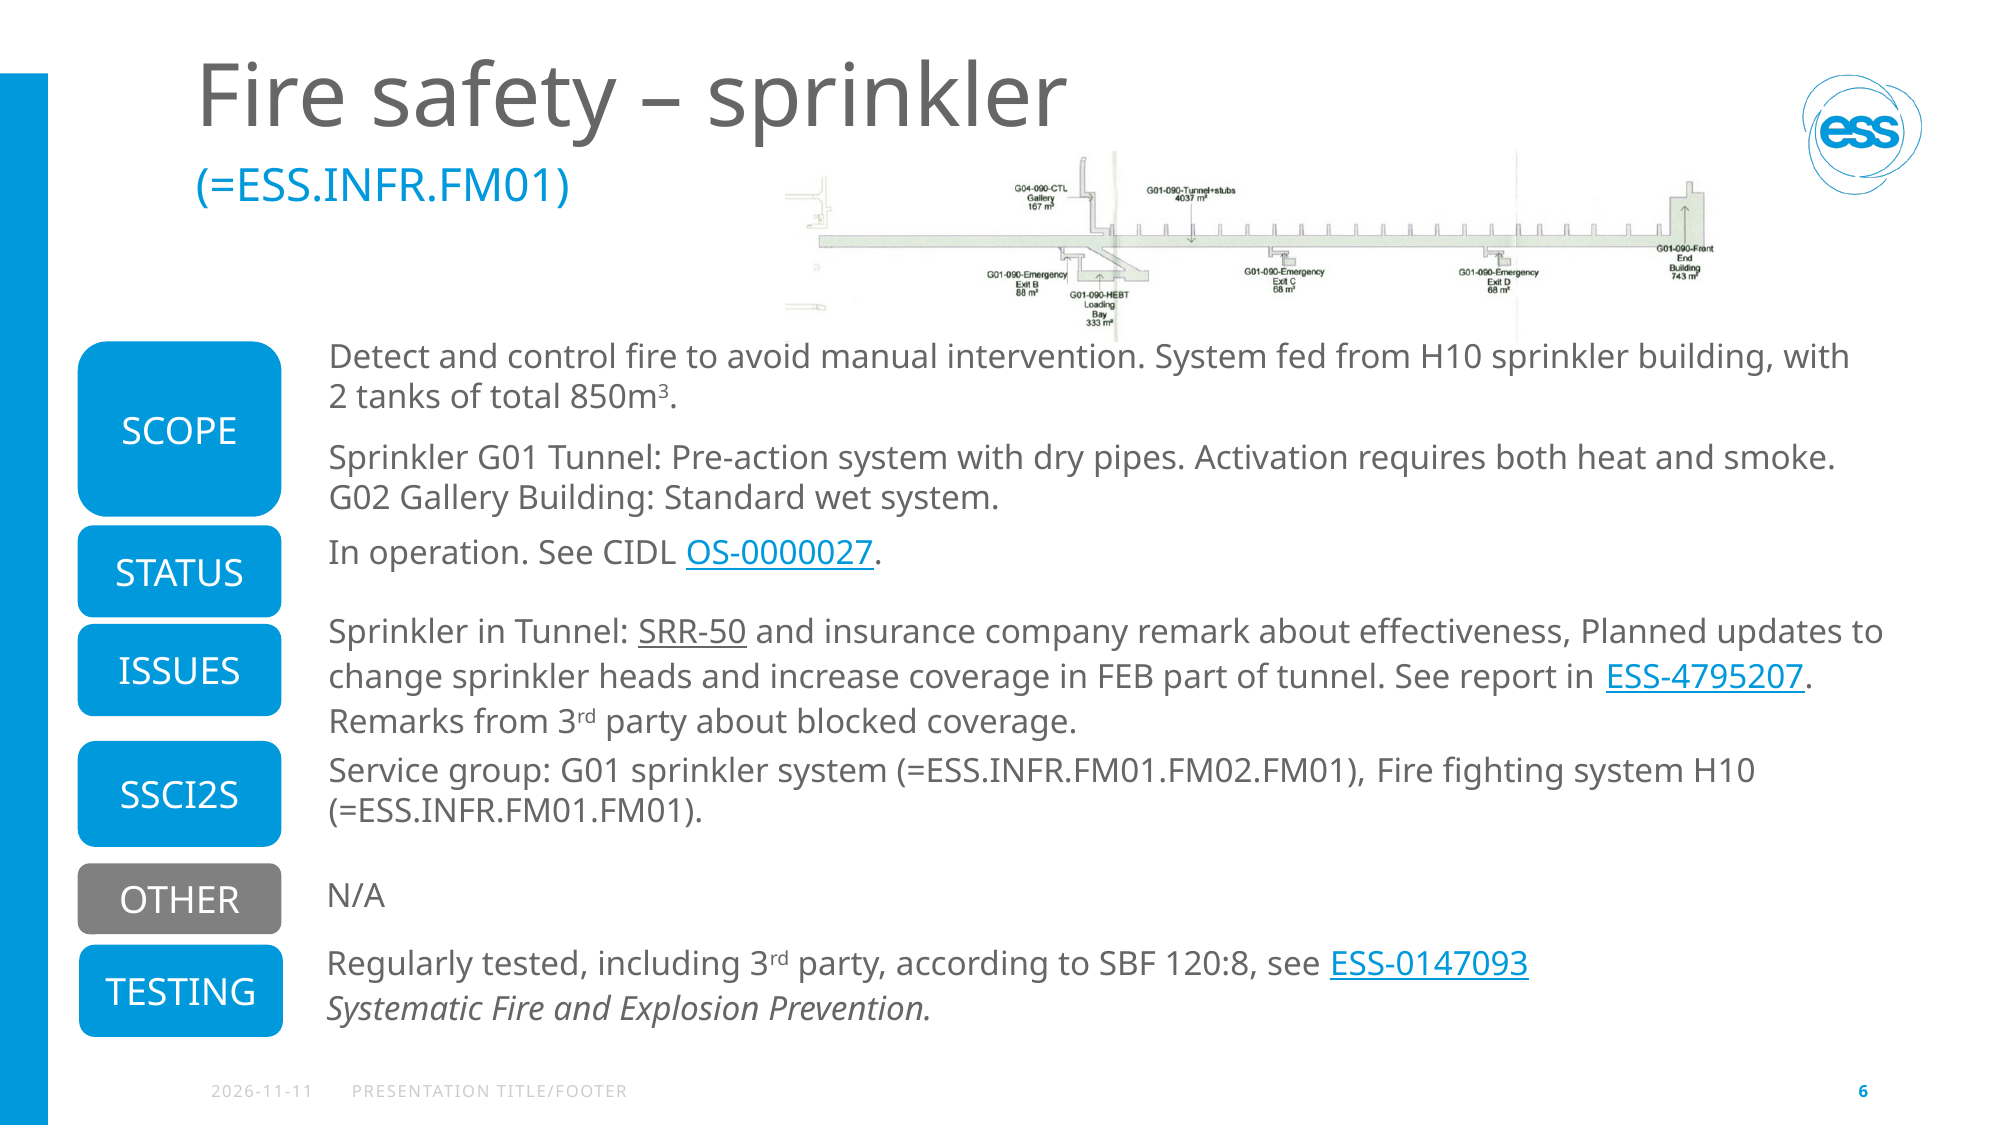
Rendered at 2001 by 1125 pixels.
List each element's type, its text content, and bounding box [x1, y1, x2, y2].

title Fire safety – sprinkler [181, 43, 1717, 152]
text_box Sprinkler in Tunnel: SRR-50 and insurance company remark about effectiveness, Planned updates to change sprinkler heads and increase coverage in FEB part of tunnel. See report in ESS-4795207. Remarks from 3rd party about blocked coverage. [311, 602, 1935, 694]
text_box In operation. See CIDL OS-0000027. [311, 524, 1712, 600]
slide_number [196, 1062, 333, 1123]
text_box OTHER [76, 862, 283, 936]
list (=ESS.INFR.FM01) [181, 152, 785, 236]
text_box ISSUES [76, 622, 283, 718]
footer PRESENTATION TITLE/FOOTER [336, 1062, 1046, 1123]
text_box Service group: G01 sprinkler system (=ESS.INFR.FM01.FM02.FM01), Fire fighting system H10 (=ESS.INFR.FM01.FM01). [311, 741, 1865, 847]
picture [785, 151, 1728, 342]
text_box Regularly tested, including 3rd party, according to SBF 120:8, see ESS-0147093 Systematic Fire and Explosion Prevention. [311, 934, 1673, 1035]
slide_number 6 [1432, 1062, 1883, 1123]
text_box STATUS [76, 524, 283, 619]
text_box SCOPE [76, 340, 283, 518]
text_box TESTING [78, 943, 284, 1038]
text_box SSCI2S [76, 739, 283, 848]
list Detect and control fire to avoid manual intervention. System fed from H10 sprinkler building, with 2 tanks of total 850m3. Sprinkler G01 Tunnel: Pre-action system with dry pipes. Activation requires both heat and smoke. G02 Gallery Building: Standard wet system. [311, 328, 1879, 525]
text_box N/A [311, 867, 1673, 922]
